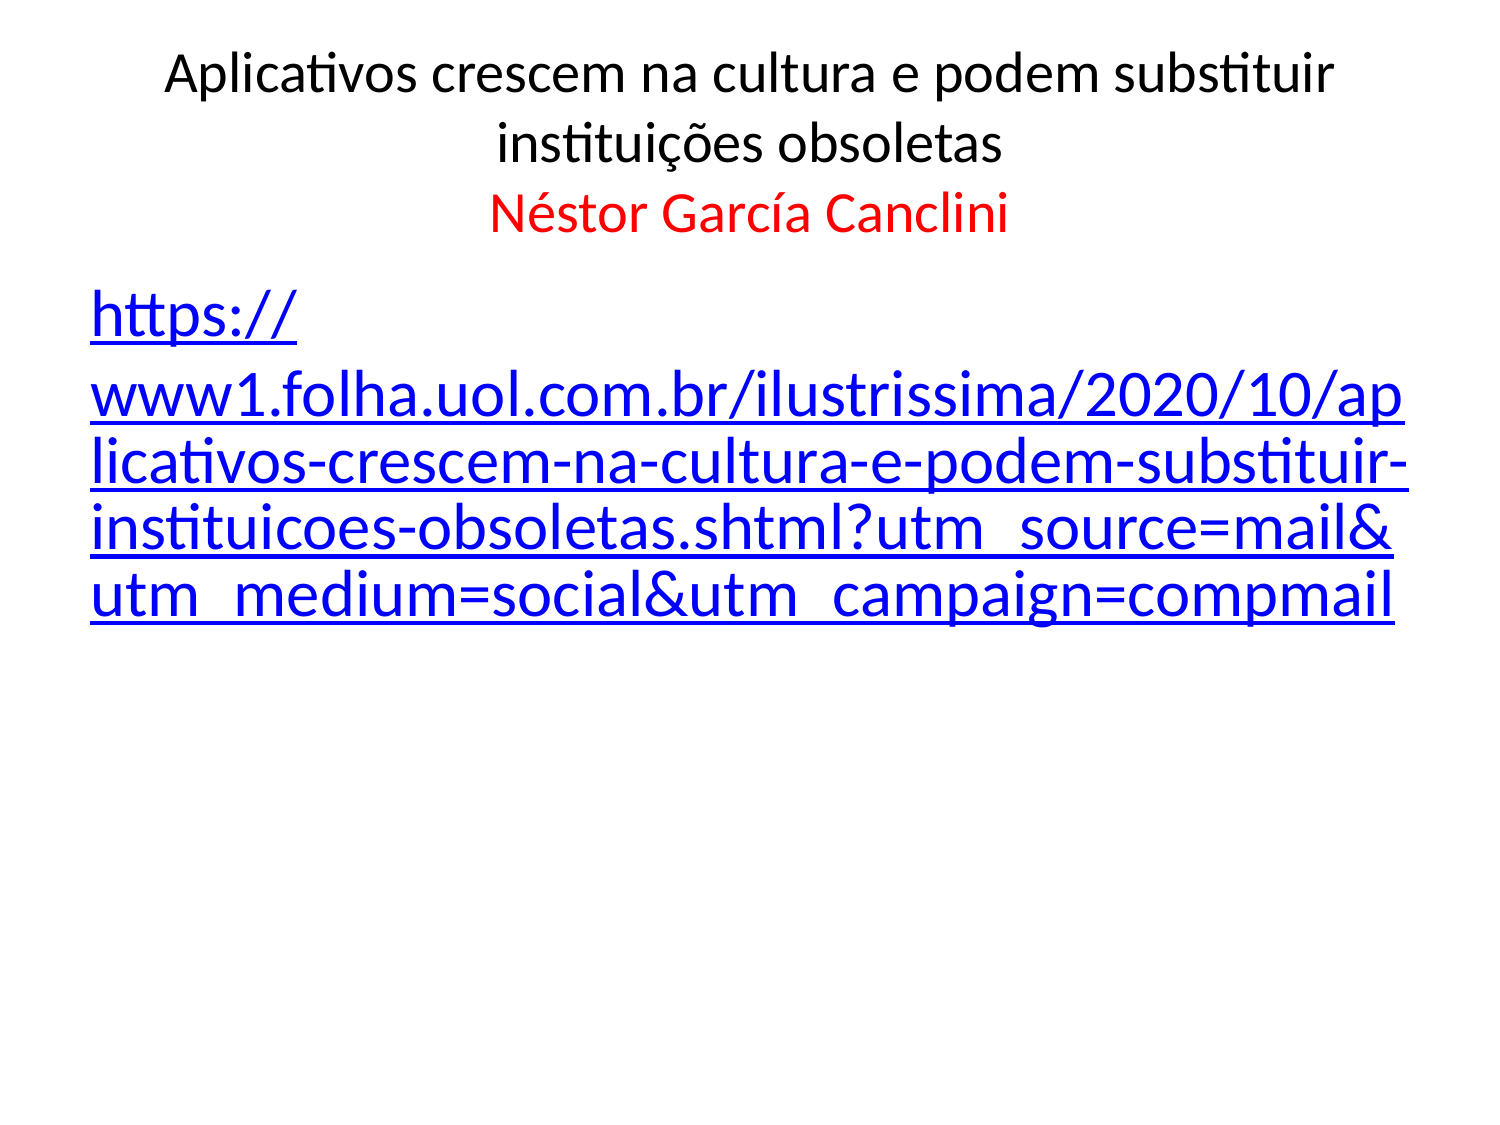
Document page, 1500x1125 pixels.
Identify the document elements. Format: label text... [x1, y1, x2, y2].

title Aplicativos crescem na cultura e podem substituir instituições obsoletas Néstor García Canclini [75, 45, 1425, 233]
list https://www1.folha.uol.com.br/ilustrissima/2020/10/aplicativos-crescem-na-cultura-e-podem-substituir-instituicoes-obsoletas.shtml?utm_source=mail&utm_medium=social&utm_campaign=compmail [75, 262, 1425, 1005]
